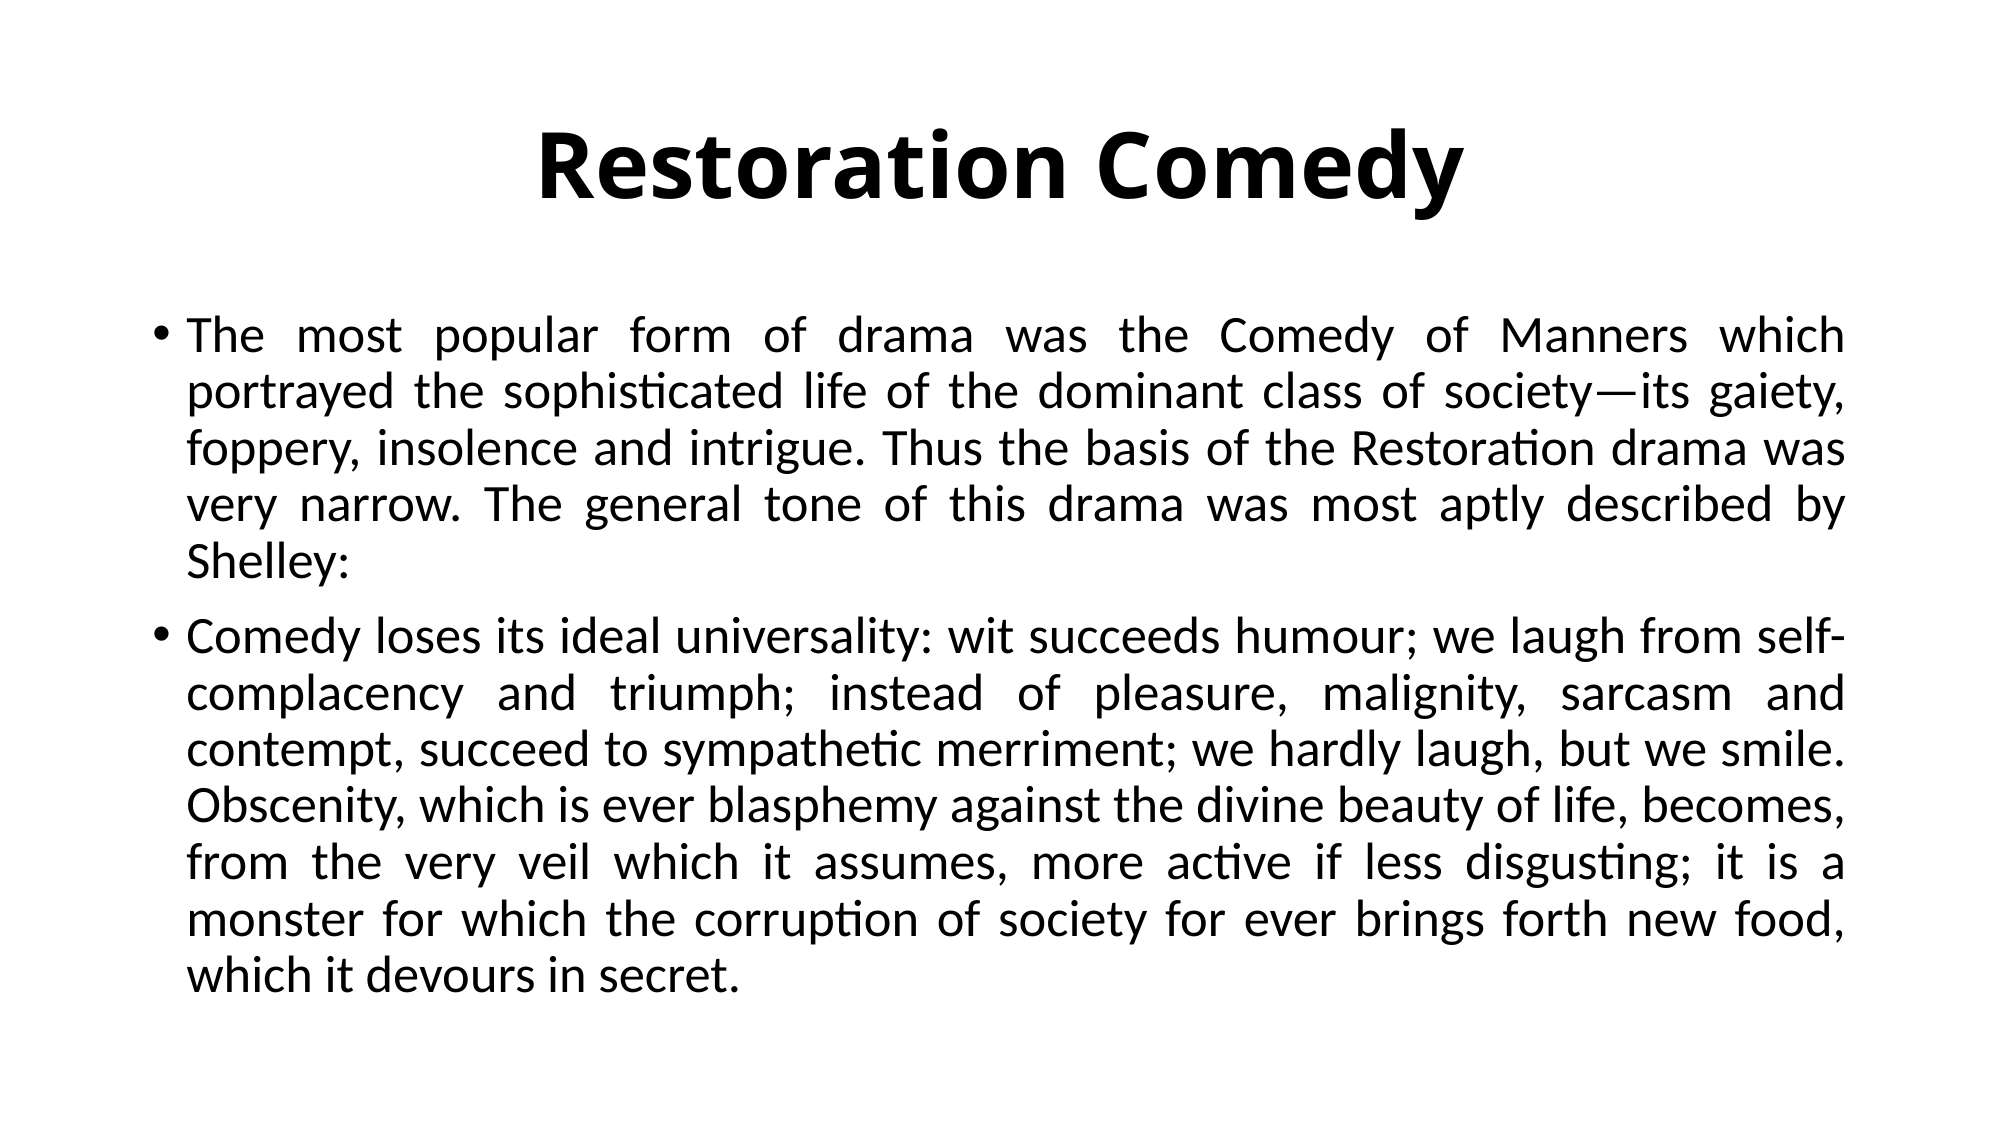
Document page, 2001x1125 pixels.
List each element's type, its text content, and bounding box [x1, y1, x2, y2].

title Restoration Comedy [137, 59, 1863, 278]
list The most popular form of drama was the Comedy of Manners which portrayed the sophisticated life of the dominant class of society—its gaiety, foppery, insolence and intrigue. Thus the basis of the Restoration drama was very narrow. The general tone of this drama was most aptly described by Shelley: Comedy loses its ideal universality: wit succeeds humour; we laugh from self-complacency and triumph; instead of pleasure, malignity, sarcasm and contempt, succeed to sympathetic merriment; we hardly laugh, but we smile. Obscenity, which is ever blasphemy against the divine beauty of life, becomes, from the very veil which it assumes, more active if less disgusting; it is a monster for which the corruption of society for ever brings forth new food, which it devours in secret. [137, 299, 1863, 1014]
